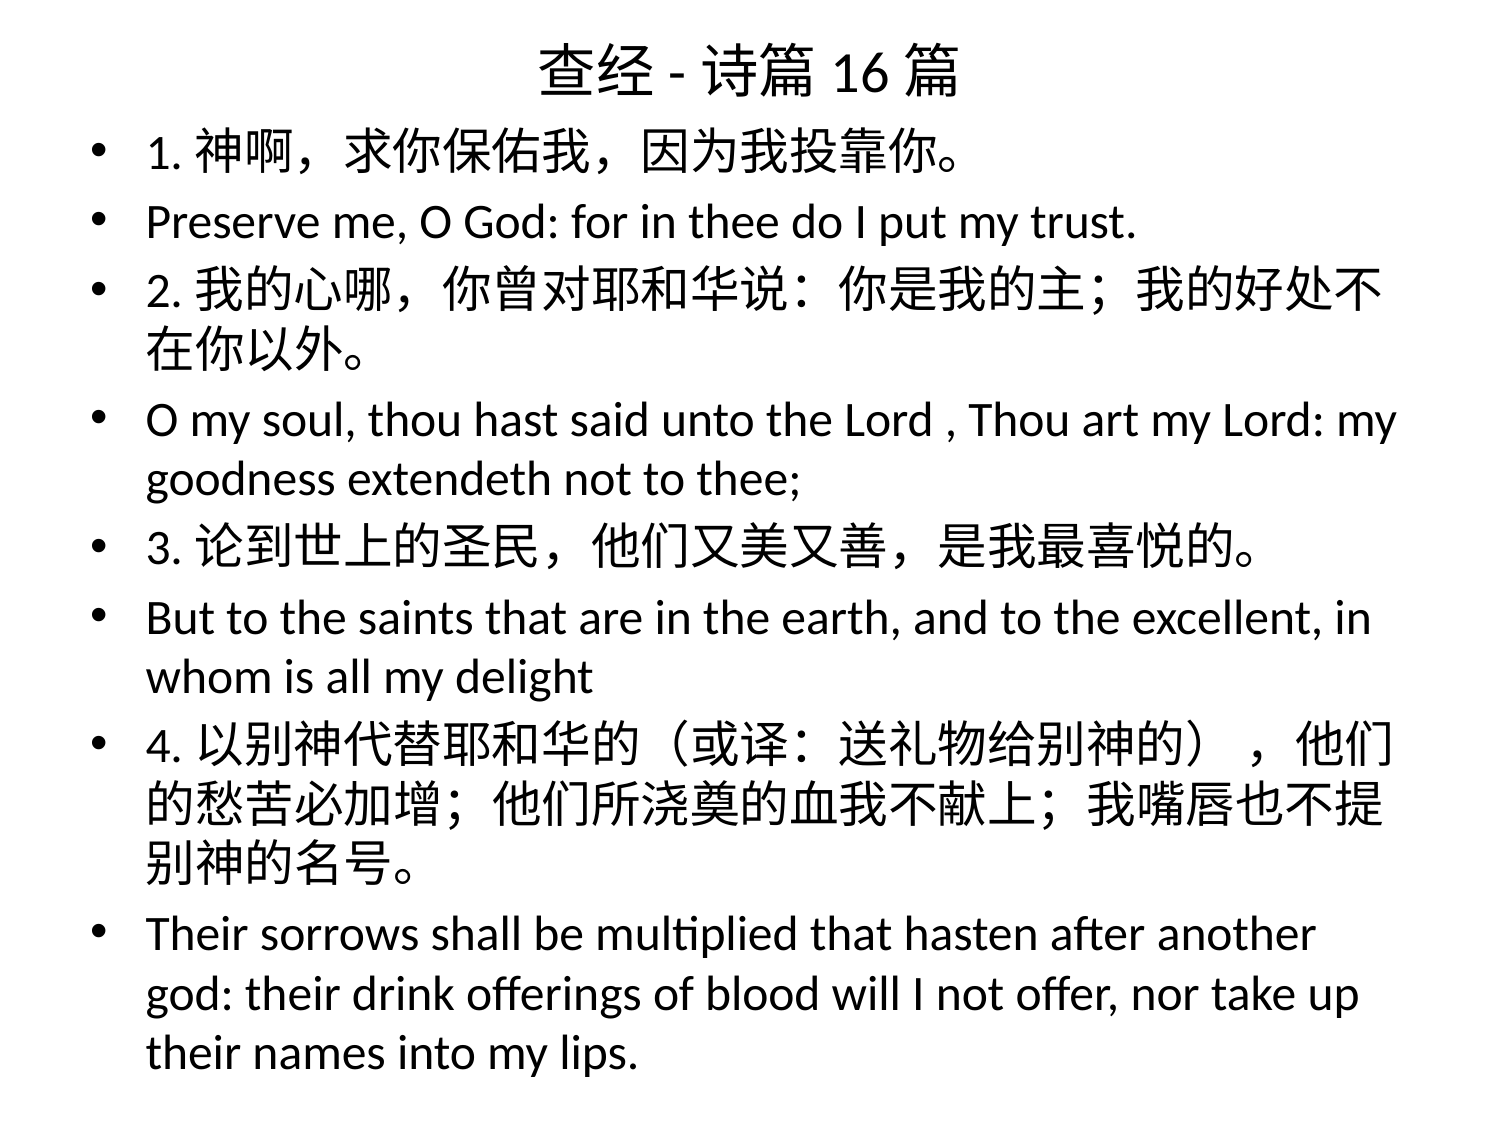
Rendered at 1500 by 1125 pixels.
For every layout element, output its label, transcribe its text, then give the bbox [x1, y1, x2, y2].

title 查经-诗篇16篇 [75, 24, 1425, 112]
list 1.神啊，求你保佑我，因为我投靠你。 Preserve me, O God: for in thee do I put my trust. 2.我的心哪，你曾对耶和华说：你是我的主；我的好处不在你以外。 O my soul, thou hast said unto the Lord , Thou art my Lord: my goodness extendeth not to thee; 3.论到世上的圣民，他们又美又善，是我最喜悦的。 But to the saints that are in the earth, and to the excellent, in whom is all my delight 4.以别神代替耶和华的（或译：送礼物给别神的） ，他们的愁苦必加增；他们所浇奠的血我不献上；我嘴唇也不提别神的名号。 Their sorrows shall be multiplied that hasten after another god: their drink offerings of blood will I not offer, nor take up their names into my lips. [75, 112, 1425, 1088]
